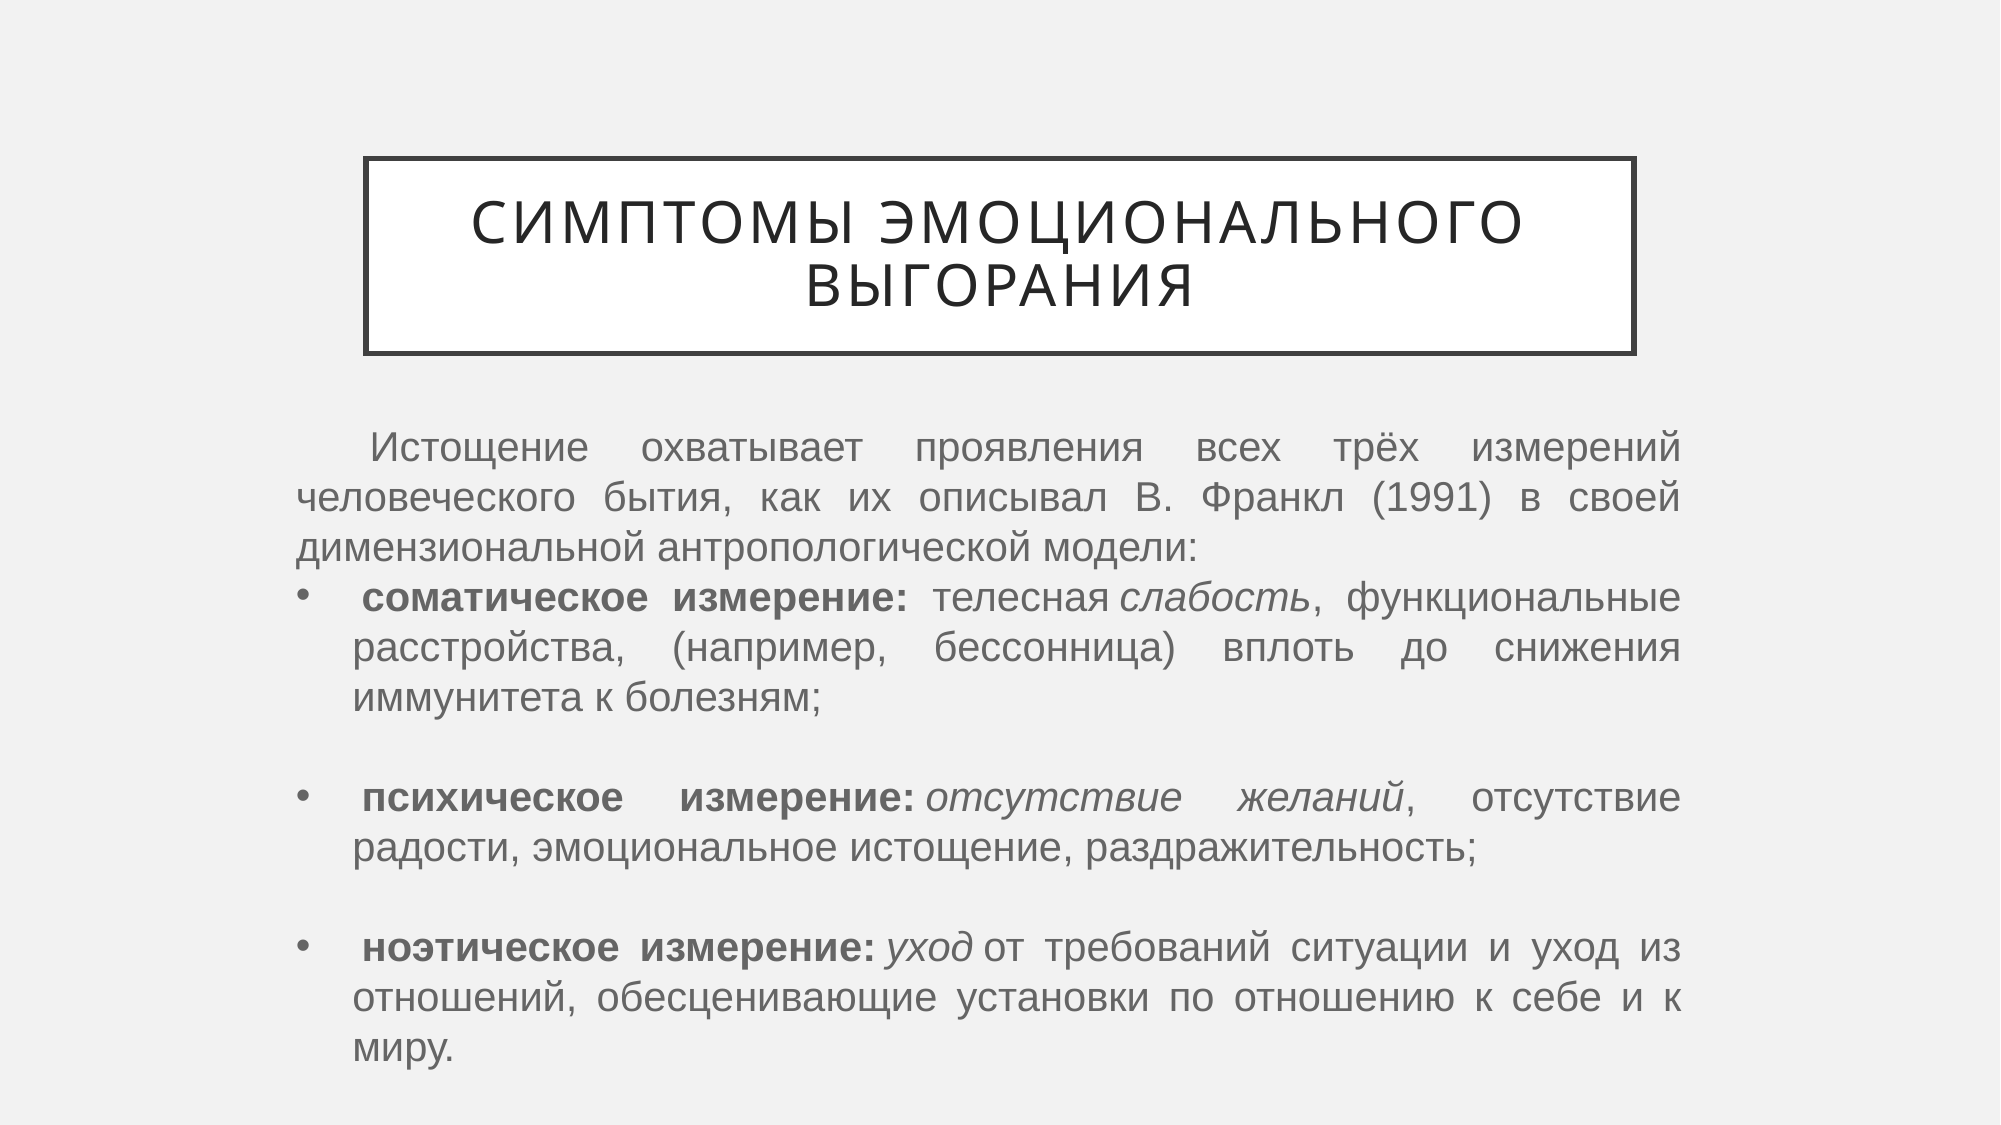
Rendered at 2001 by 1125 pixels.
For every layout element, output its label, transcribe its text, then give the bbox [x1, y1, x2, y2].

text_box Истощение охватывает проявления всех трёх измерений человеческого бытия, как их описывал В. Франкл (1991) в своей димензиональной антропологической модели: соматическое измерение: телесная слабость, функциональные расстройства, (например, бессонница) вплоть до снижения иммунитета к болезням; психическое измерение: отсутствие желаний, отсутствие радости, эмоциональное истощение, раздражительность; ноэтическое измерение: уход от требований ситуации и уход из отношений, обесценивающие установки по отношению к себе и к миру. [280, 412, 1697, 1078]
title Симптомы Эмоционального Выгорания [363, 156, 1637, 356]
